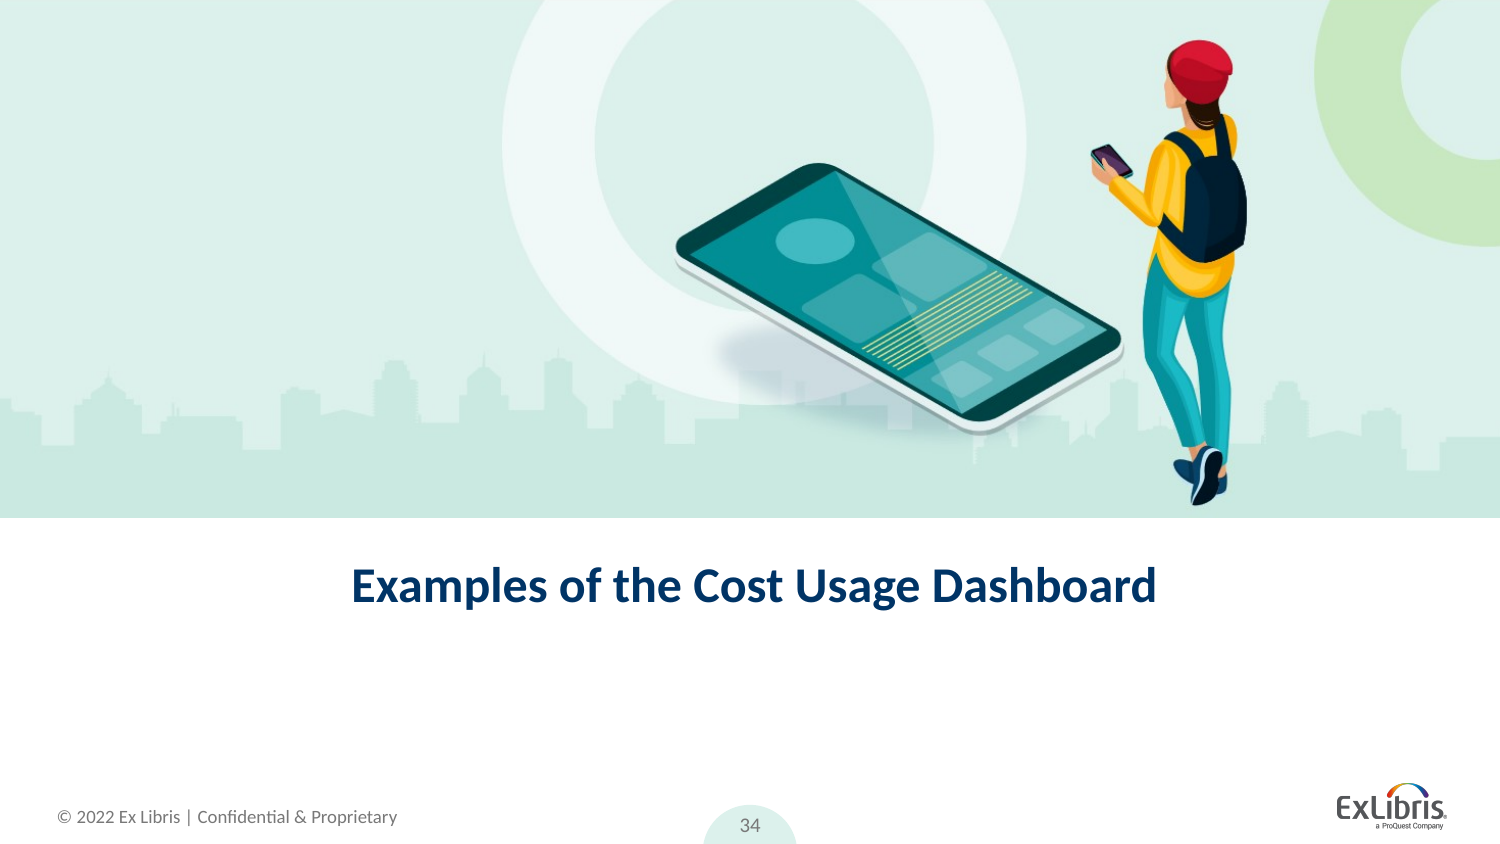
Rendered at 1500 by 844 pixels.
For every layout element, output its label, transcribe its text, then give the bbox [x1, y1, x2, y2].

slide_number 34 [705, 793, 795, 844]
title Examples of the Cost Usage Dashboard [121, 544, 1388, 749]
picture [1337, 783, 1447, 830]
picture [0, 0, 1500, 518]
